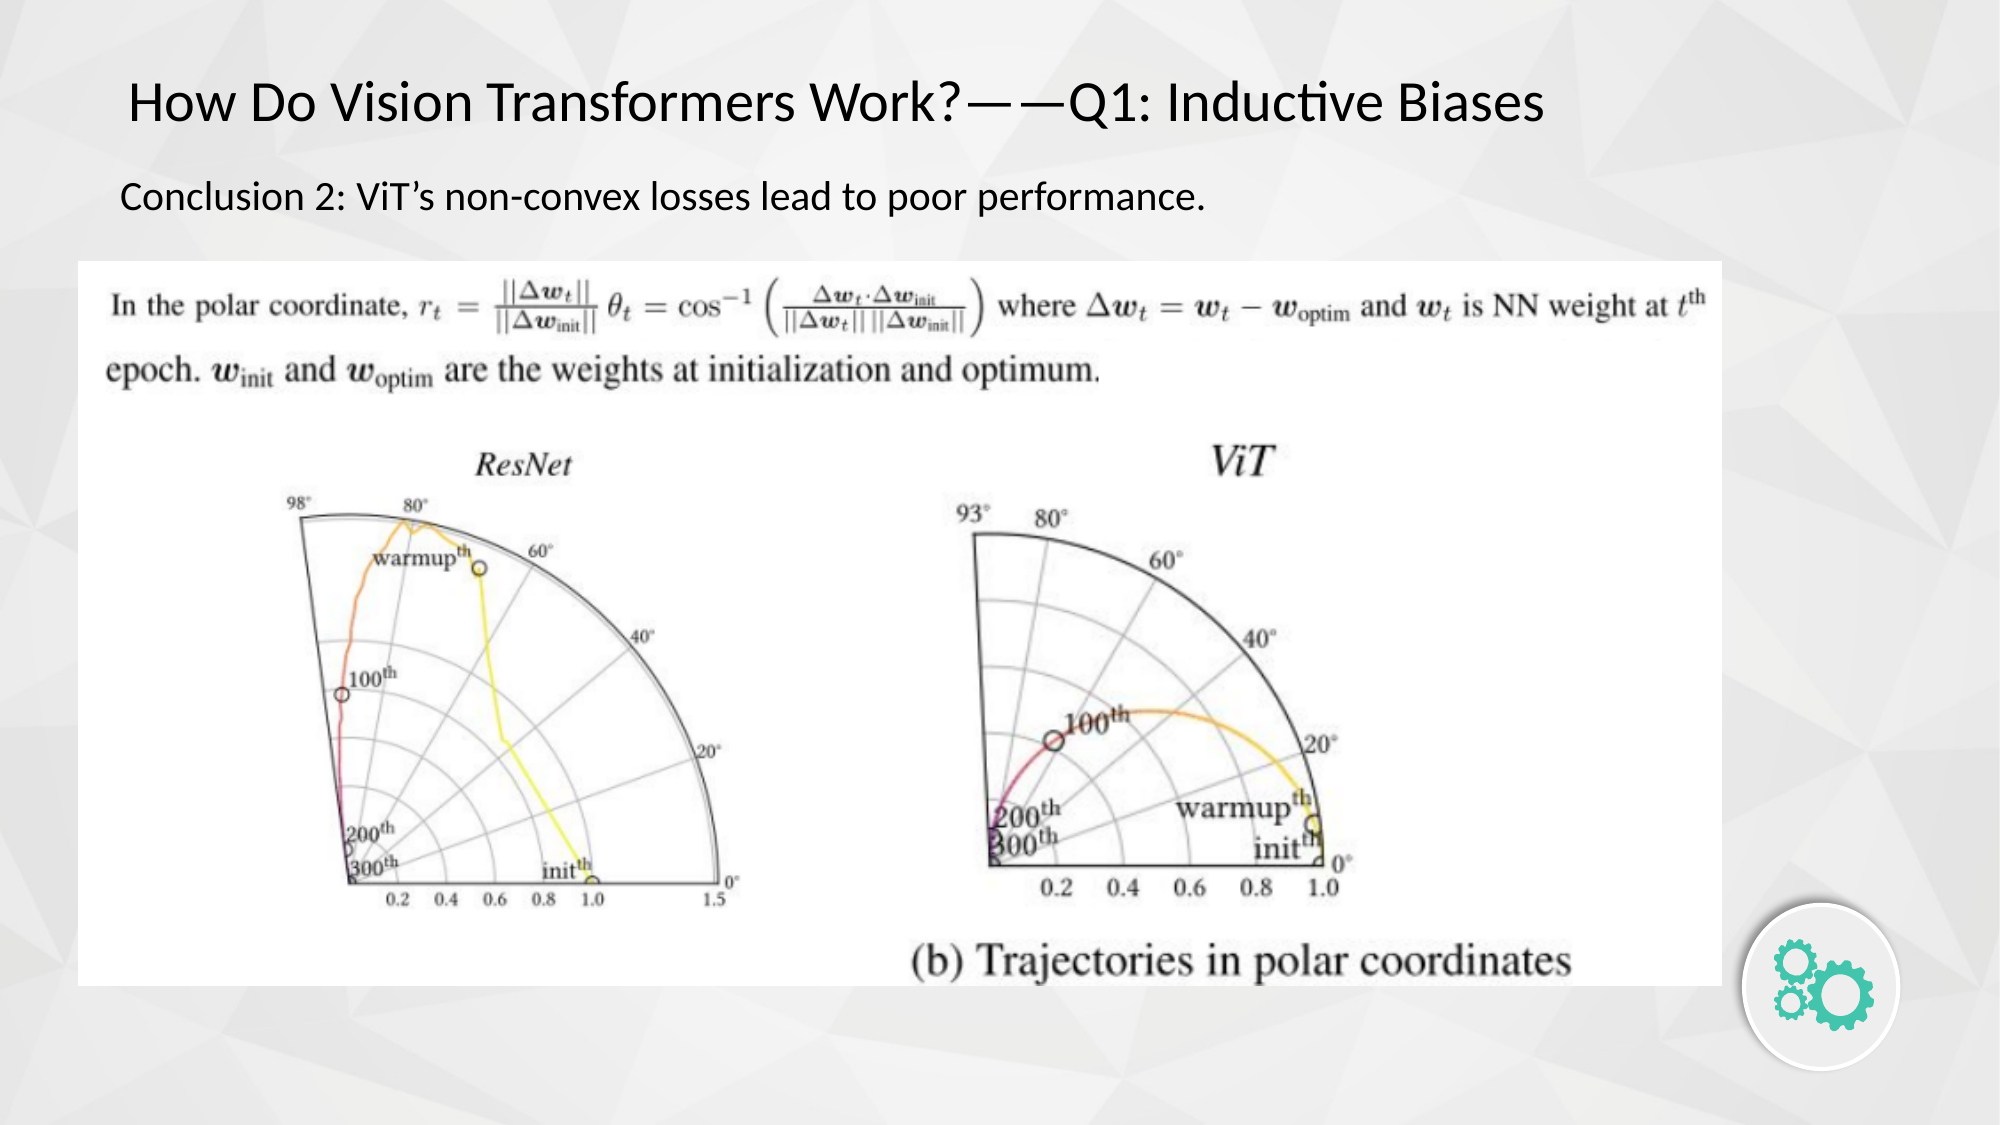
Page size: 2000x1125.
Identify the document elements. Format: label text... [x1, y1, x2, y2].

text_box Conclusion 2: ViT’s non-convex losses lead to poor performance. [105, 160, 1726, 226]
picture [0, 0, 2000, 1125]
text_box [1743, 904, 1899, 1070]
text_box How Do Vision Transformers Work?——Q1: Inductive Biases [113, 55, 1674, 141]
